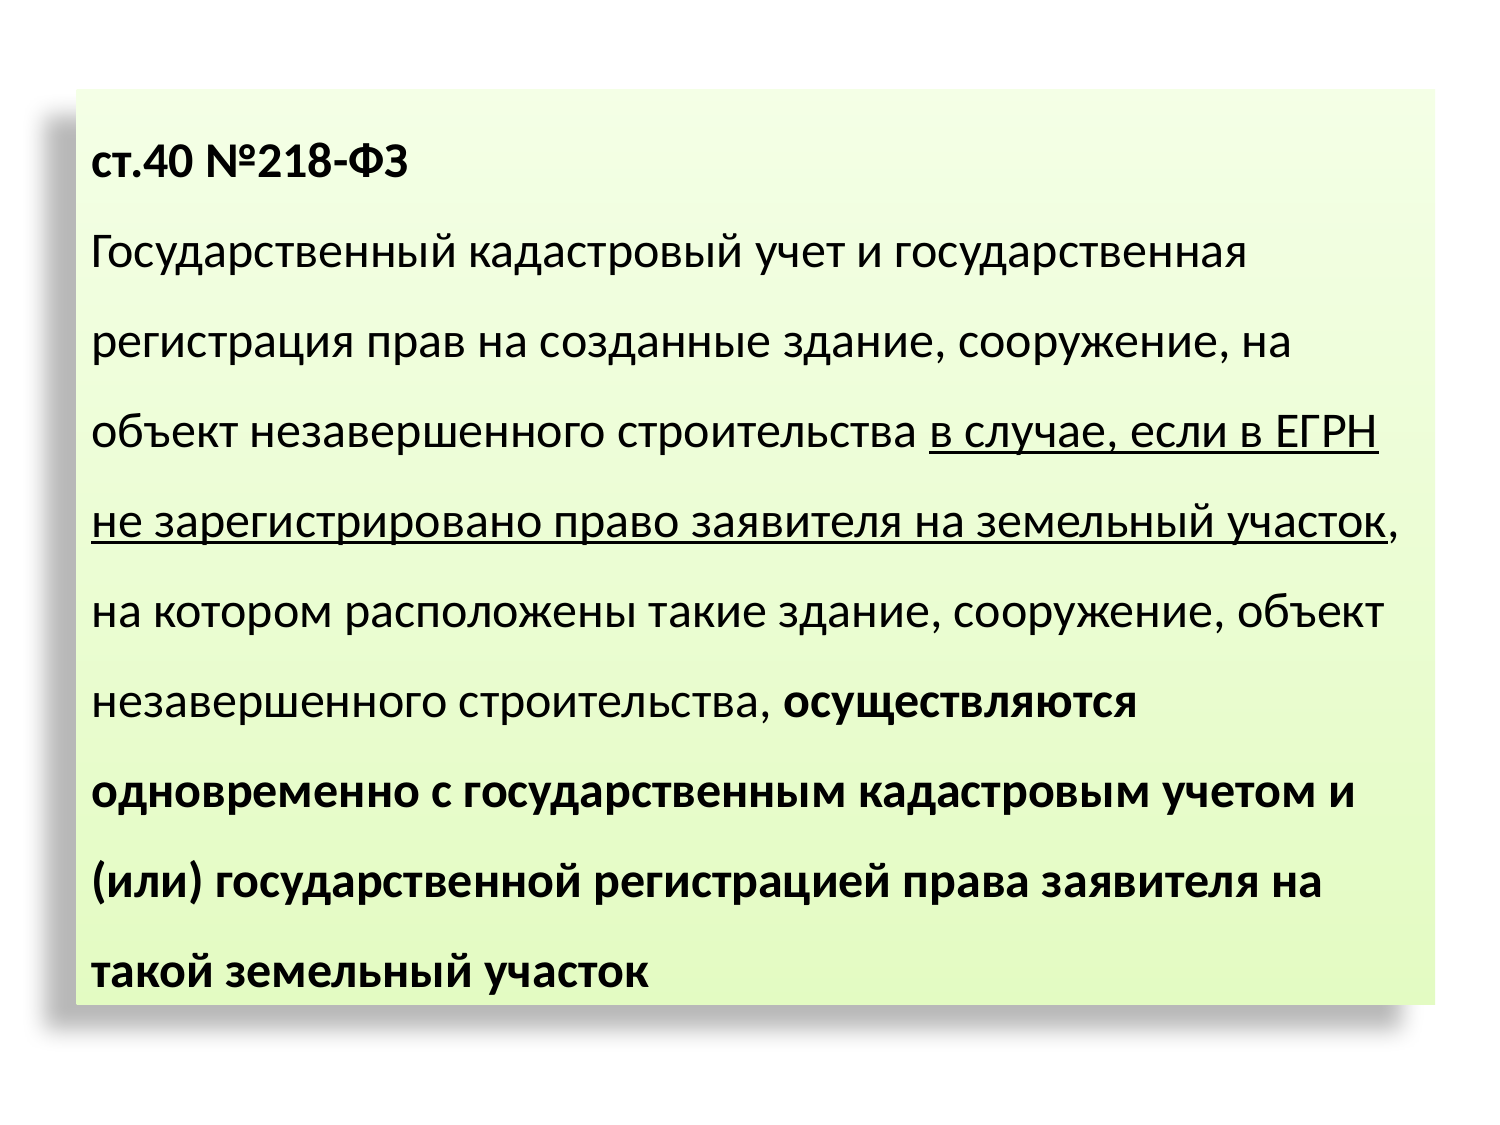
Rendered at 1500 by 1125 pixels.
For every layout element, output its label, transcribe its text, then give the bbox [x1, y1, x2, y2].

text_box ст.40 №218-ФЗ Государственный кадастровый учет и государственная регистрация прав на созданные здание, сооружение, на объект незавершенного строительства в случае, если в ЕГРН не зарегистрировано право заявителя на земельный участок, на котором расположены такие здание, сооружение, объект незавершенного строительства, осуществляются одновременно с государственным кадастровым учетом и (или) государственной регистрацией права заявителя на такой земельный участок [76, 89, 1436, 1005]
